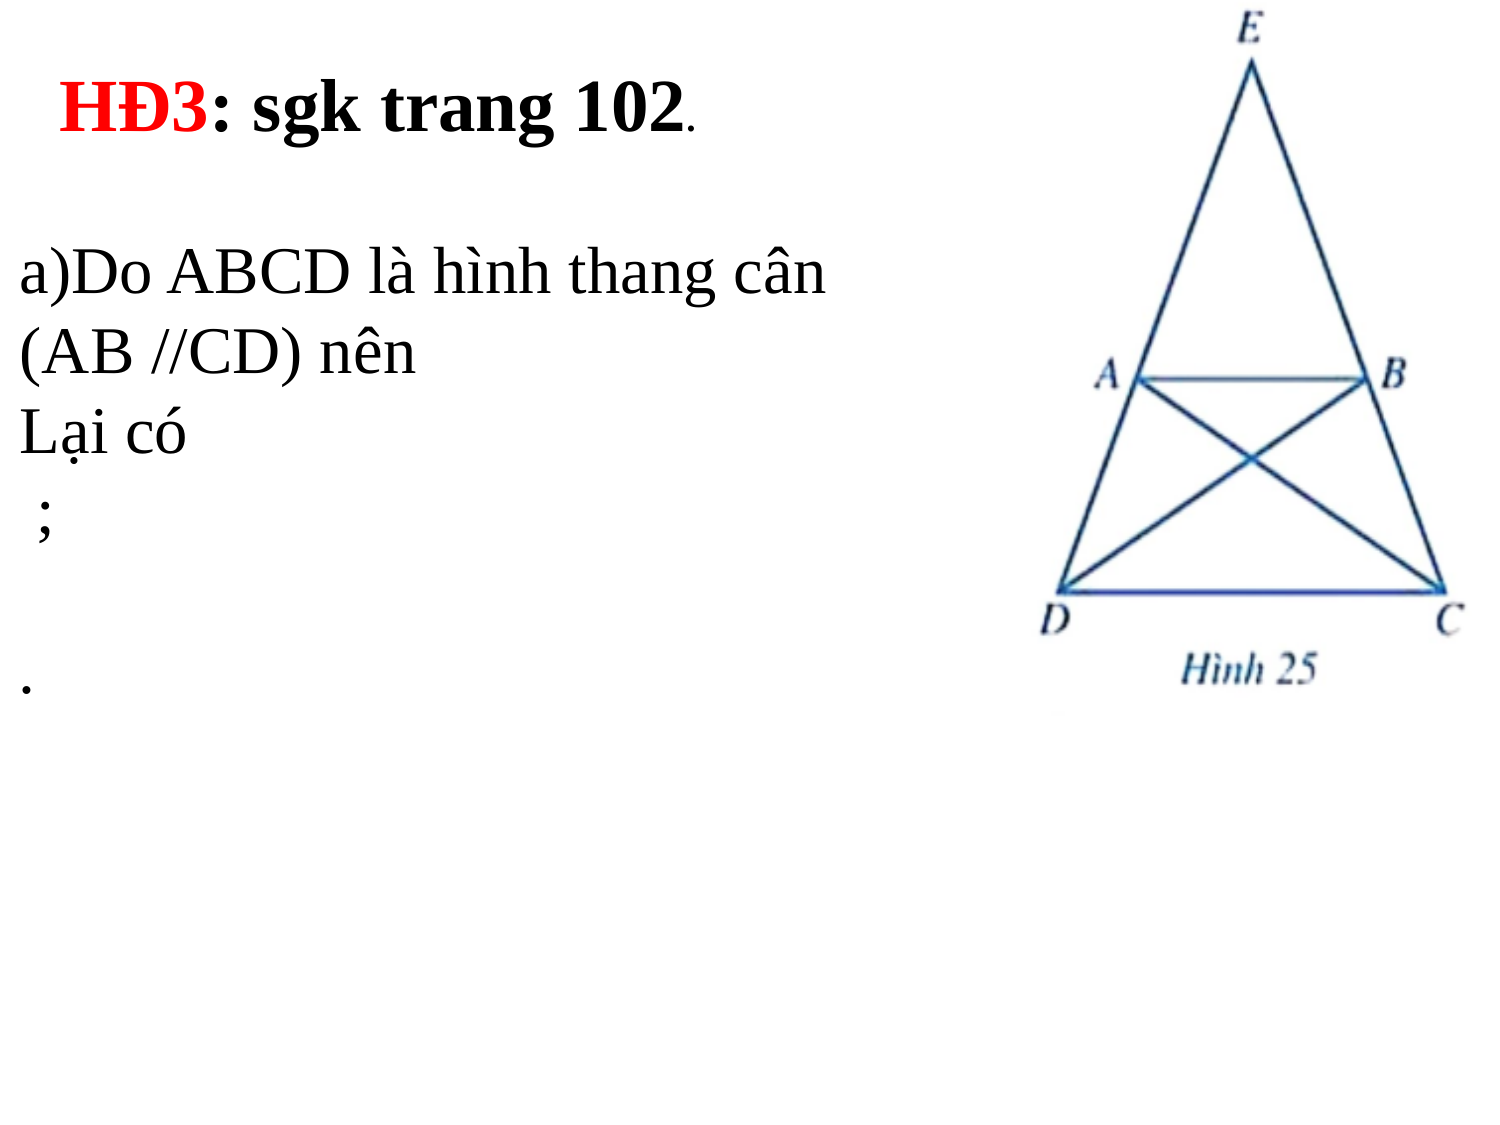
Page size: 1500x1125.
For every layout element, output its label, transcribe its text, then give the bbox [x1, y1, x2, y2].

text_box HĐ3: sgk trang 102. [44, 48, 711, 154]
picture [1021, 0, 1500, 717]
